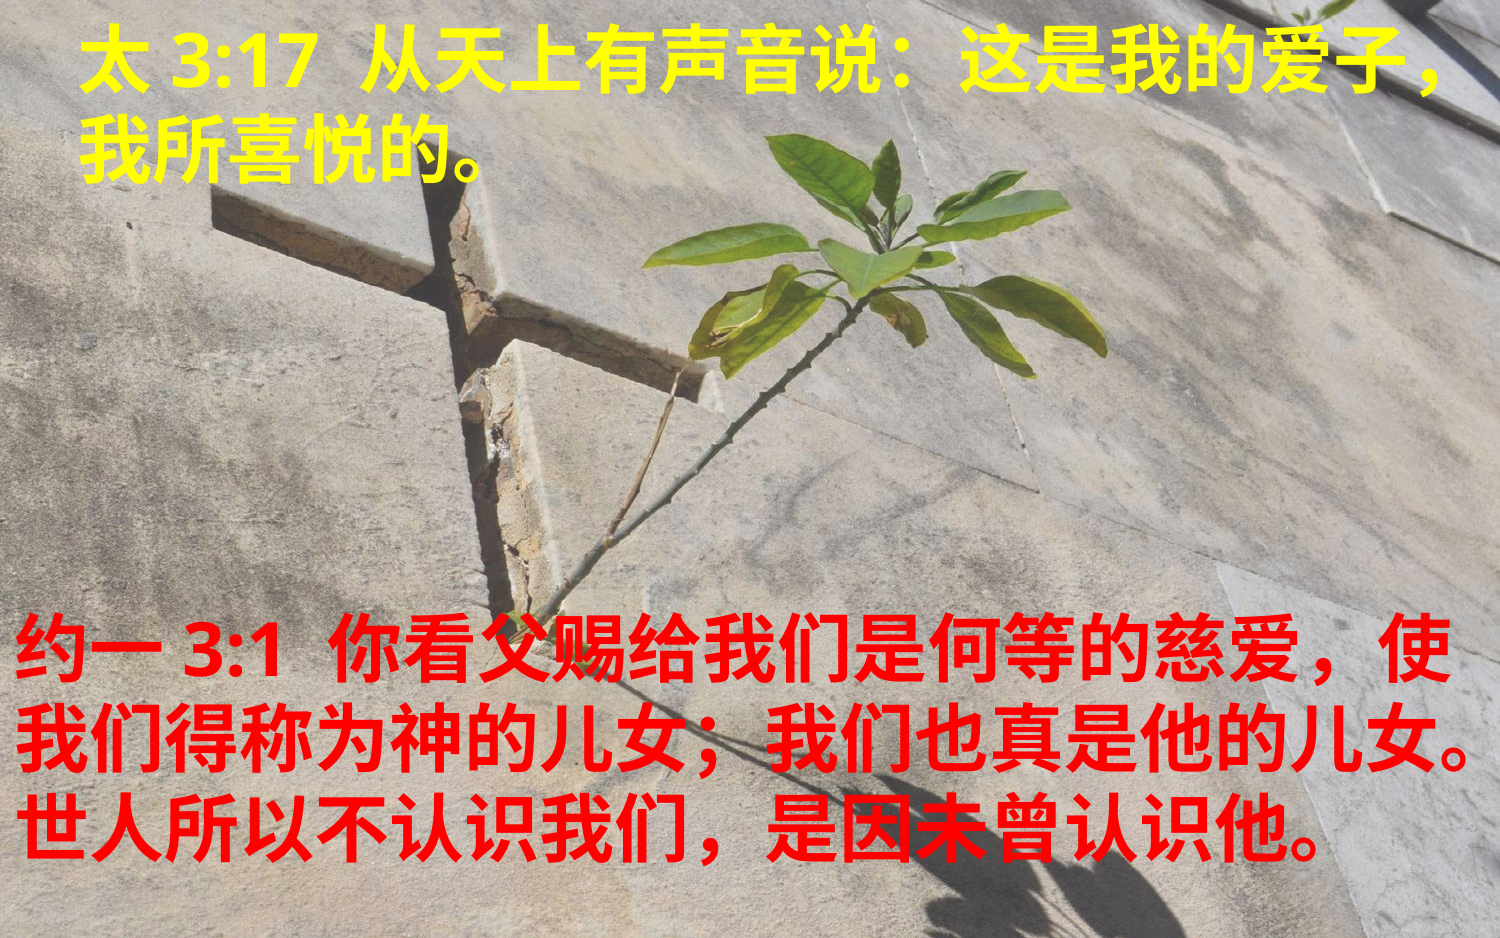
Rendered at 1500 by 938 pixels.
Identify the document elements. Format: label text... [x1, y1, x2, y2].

text_box 太3:17 从天上有声音说：这是我的爱子，我所喜悦的。 [62, 4, 1475, 200]
text_box 约一3:1 你看父赐给我们是何等的慈爱，使我们得称为神的儿女；我们也真是他的儿女。世人所以不认识我们，是因未曾认识他。 [0, 593, 1488, 879]
